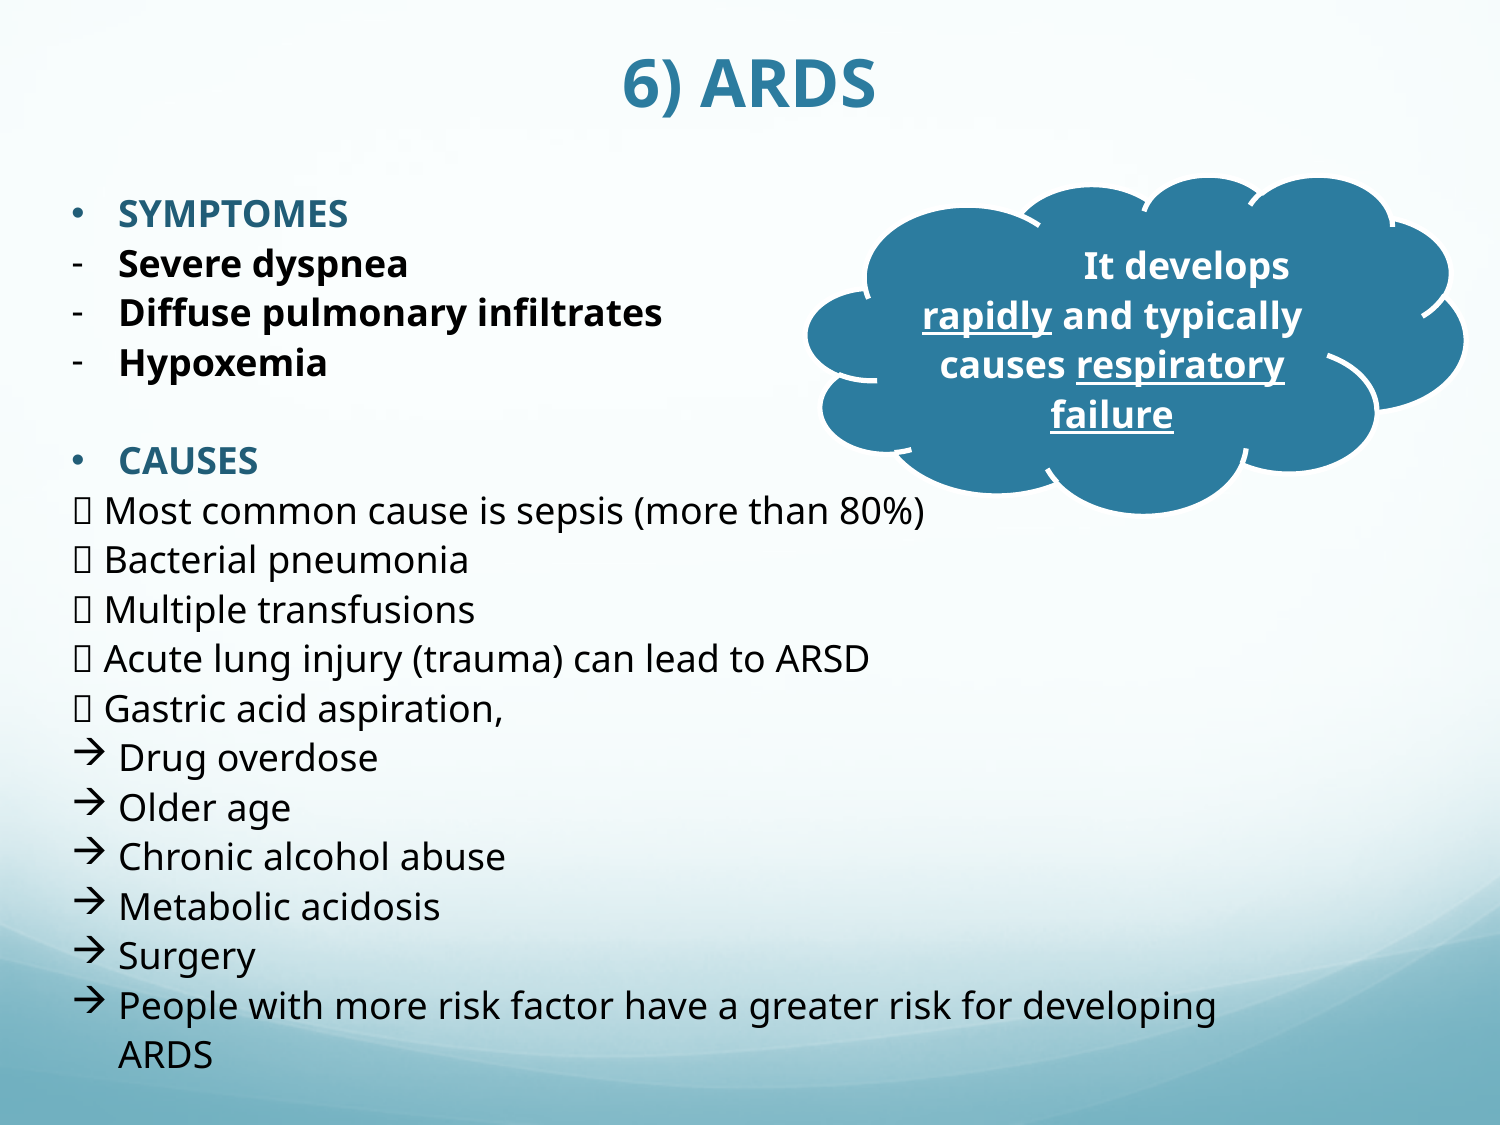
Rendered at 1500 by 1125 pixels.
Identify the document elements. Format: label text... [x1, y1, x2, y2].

text_box SYMPTOMES Severe dyspnea Diffuse pulmonary infiltrates Hypoxemia CAUSES  Most common cause is sepsis (more than 80%)  Bacterial pneumonia  Multiple transfusions  Acute lung injury (trauma) can lead to ARSD  Gastric acid aspiration, Drug overdose Older age Chronic alcohol abuse Metabolic acidosis Surgery People with more risk factor have a greater risk for developing ARDS [56, 133, 1279, 1125]
text_box It develops rapidly and typically causes respiratory failure [802, 172, 1469, 519]
title 6) ARDS [90, 5, 1410, 129]
